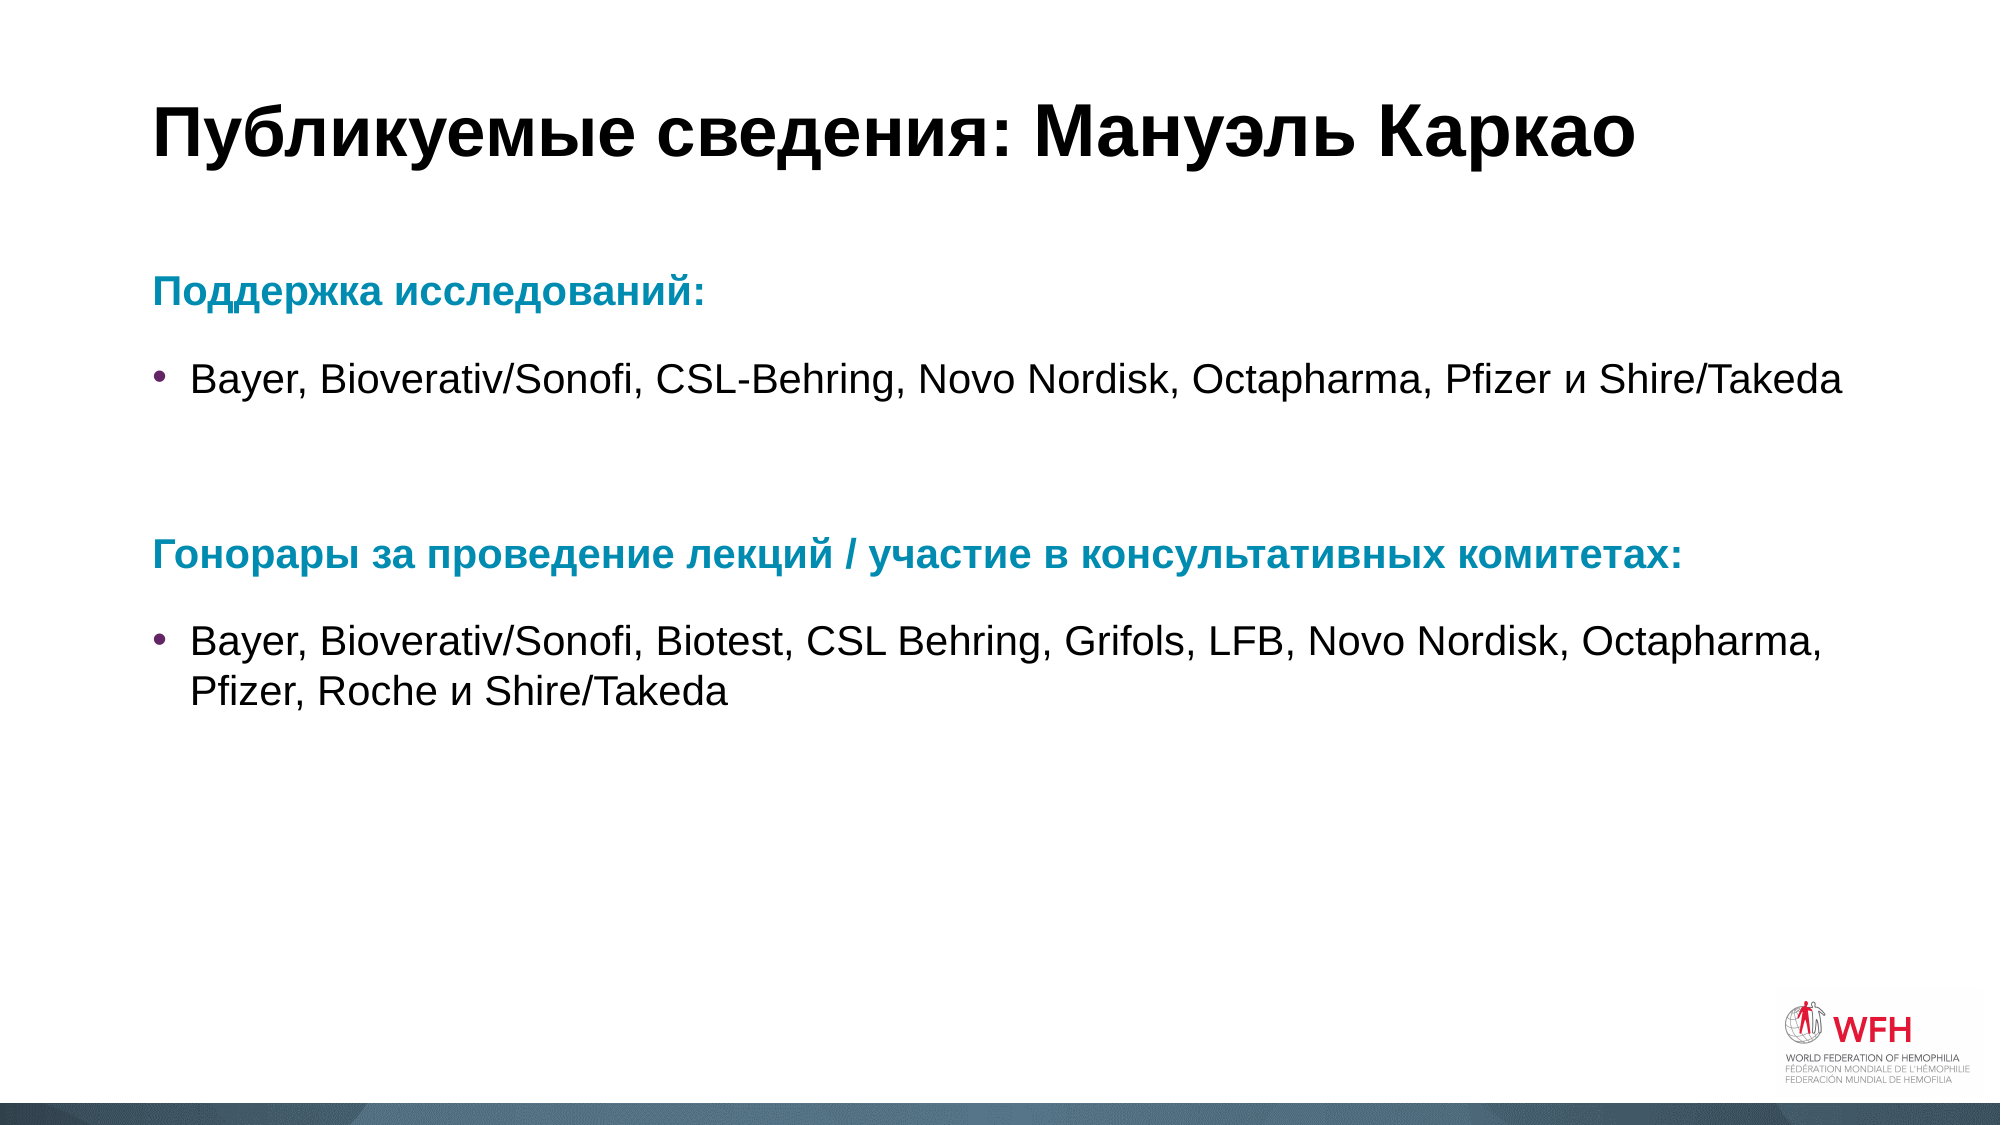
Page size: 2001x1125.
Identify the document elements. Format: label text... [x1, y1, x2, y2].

title Публикуемые сведения: Мануэль Каркао [137, 36, 1863, 216]
picture [1776, 988, 1983, 1097]
list Поддержка исследований: Bayer, Bioverativ/Sonofi, CSL-Behring, Novo Nordisk, Octapharma, Pfizer и Shire/Takeda Гонорары за проведение лекций / участие в консультативных комитетах: Bayer, Bioverativ/Sonofi, Biotest, CSL Behring, Grifols, LFB, Novo Nordisk, Octapharma, Pfizer, Roche и Shire/Takeda [137, 256, 1863, 1014]
